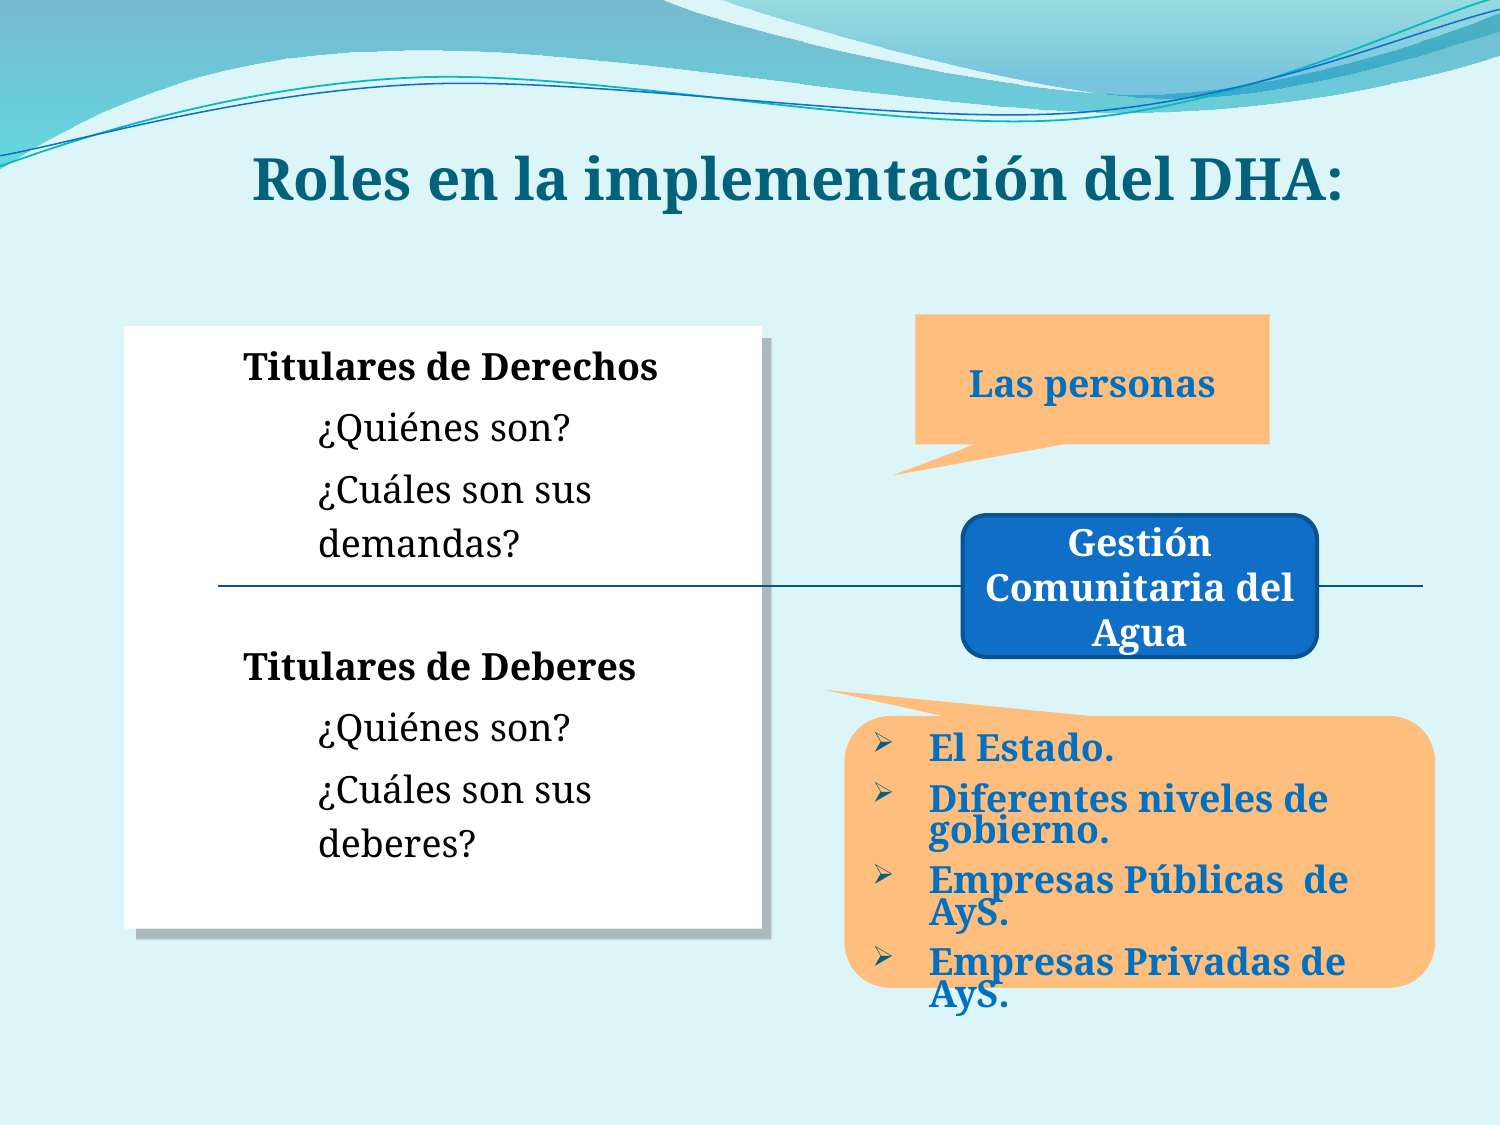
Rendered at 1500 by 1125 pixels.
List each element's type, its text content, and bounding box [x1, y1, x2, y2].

text_box Gestión Comunitaria del Agua [960, 597, 1320, 660]
text_box Las personas [892, 314, 1270, 476]
text_box Titulares de Derechos ¿Quiénes son? ¿Cuáles son sus demandas? Titulares de Deberes ¿Quiénes son? ¿Cuáles son sus deberes? [123, 326, 762, 929]
text_box Gestión Comunitaria del Agua [960, 513, 1320, 585]
text_box El Estado. Diferentes niveles de gobierno. Empresas Públicas de AyS. Empresas Privadas de AyS. [825, 689, 1436, 988]
title Roles en la implementación del DHA: [237, 50, 1366, 220]
